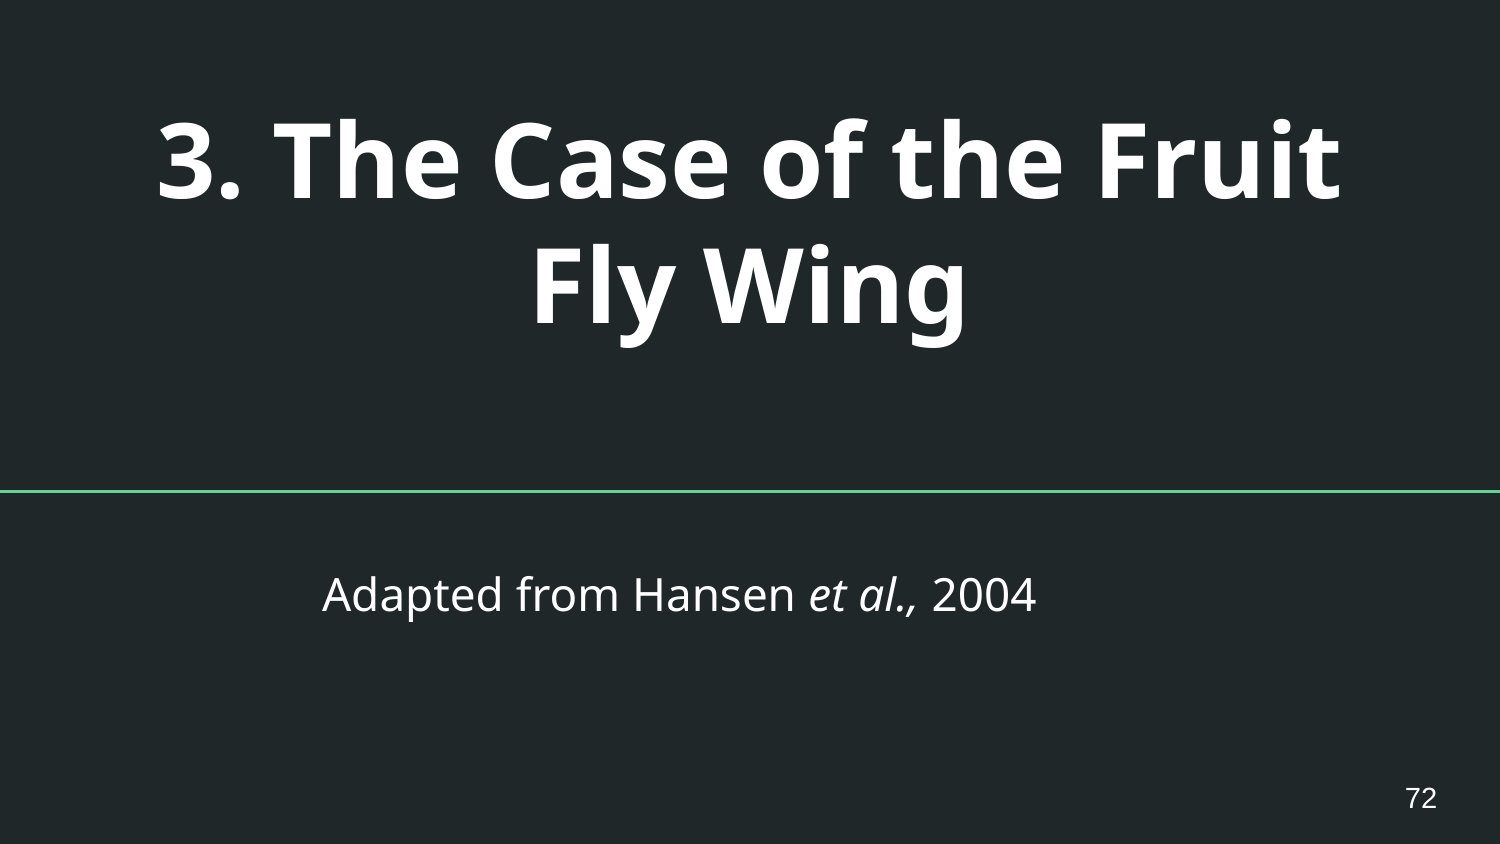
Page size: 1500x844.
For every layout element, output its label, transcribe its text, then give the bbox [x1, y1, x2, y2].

title 3. The Case of the Fruit Fly Wing [83, 231, 1417, 360]
text_box Adapted from Hansen et al., 2004 [224, 550, 1135, 764]
slide_number 72 [1389, 764, 1480, 830]
